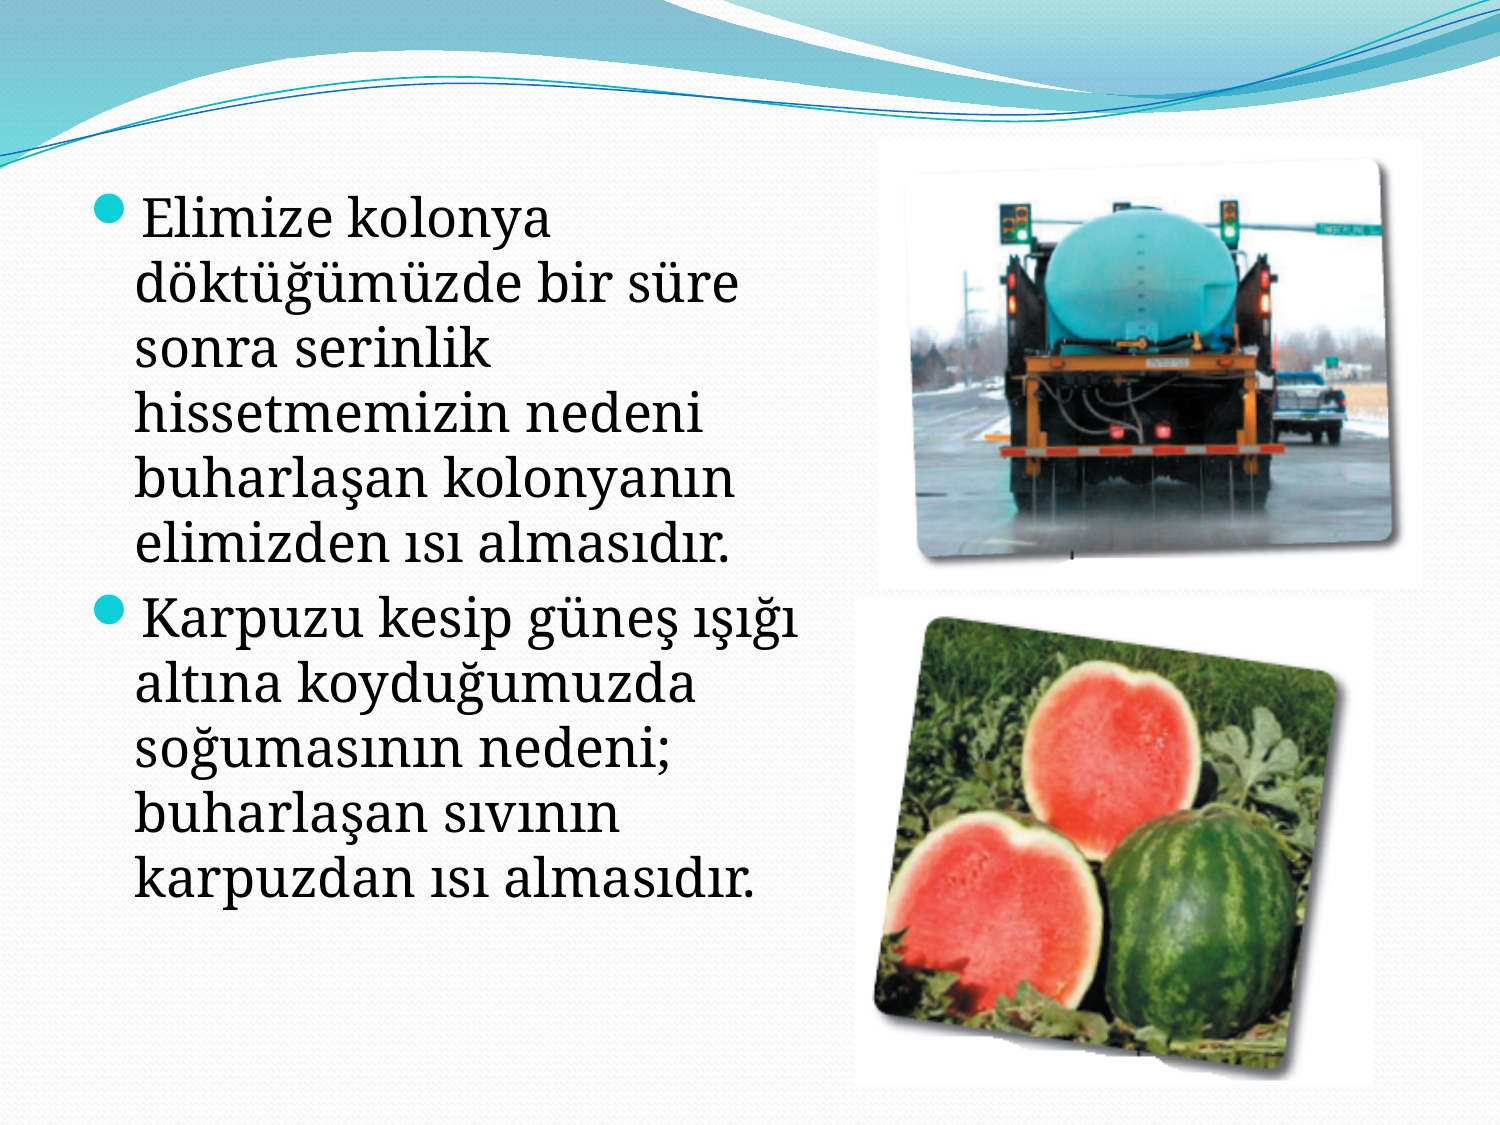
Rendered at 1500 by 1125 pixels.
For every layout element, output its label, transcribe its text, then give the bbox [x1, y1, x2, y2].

list Elimize kolonya döktüğümüzde bir süre sonra serinlik hissetmemizin nedeni buharlaşan kolonyanın elimizden ısı almasıdır. Karpuzu kesip güneş ışığı altına koyduğumuzda soğumasının nedeni; buharlaşan sıvının karpuzdan ısı almasıdır. [75, 175, 844, 1038]
picture [855, 597, 1374, 1086]
picture [878, 140, 1423, 588]
